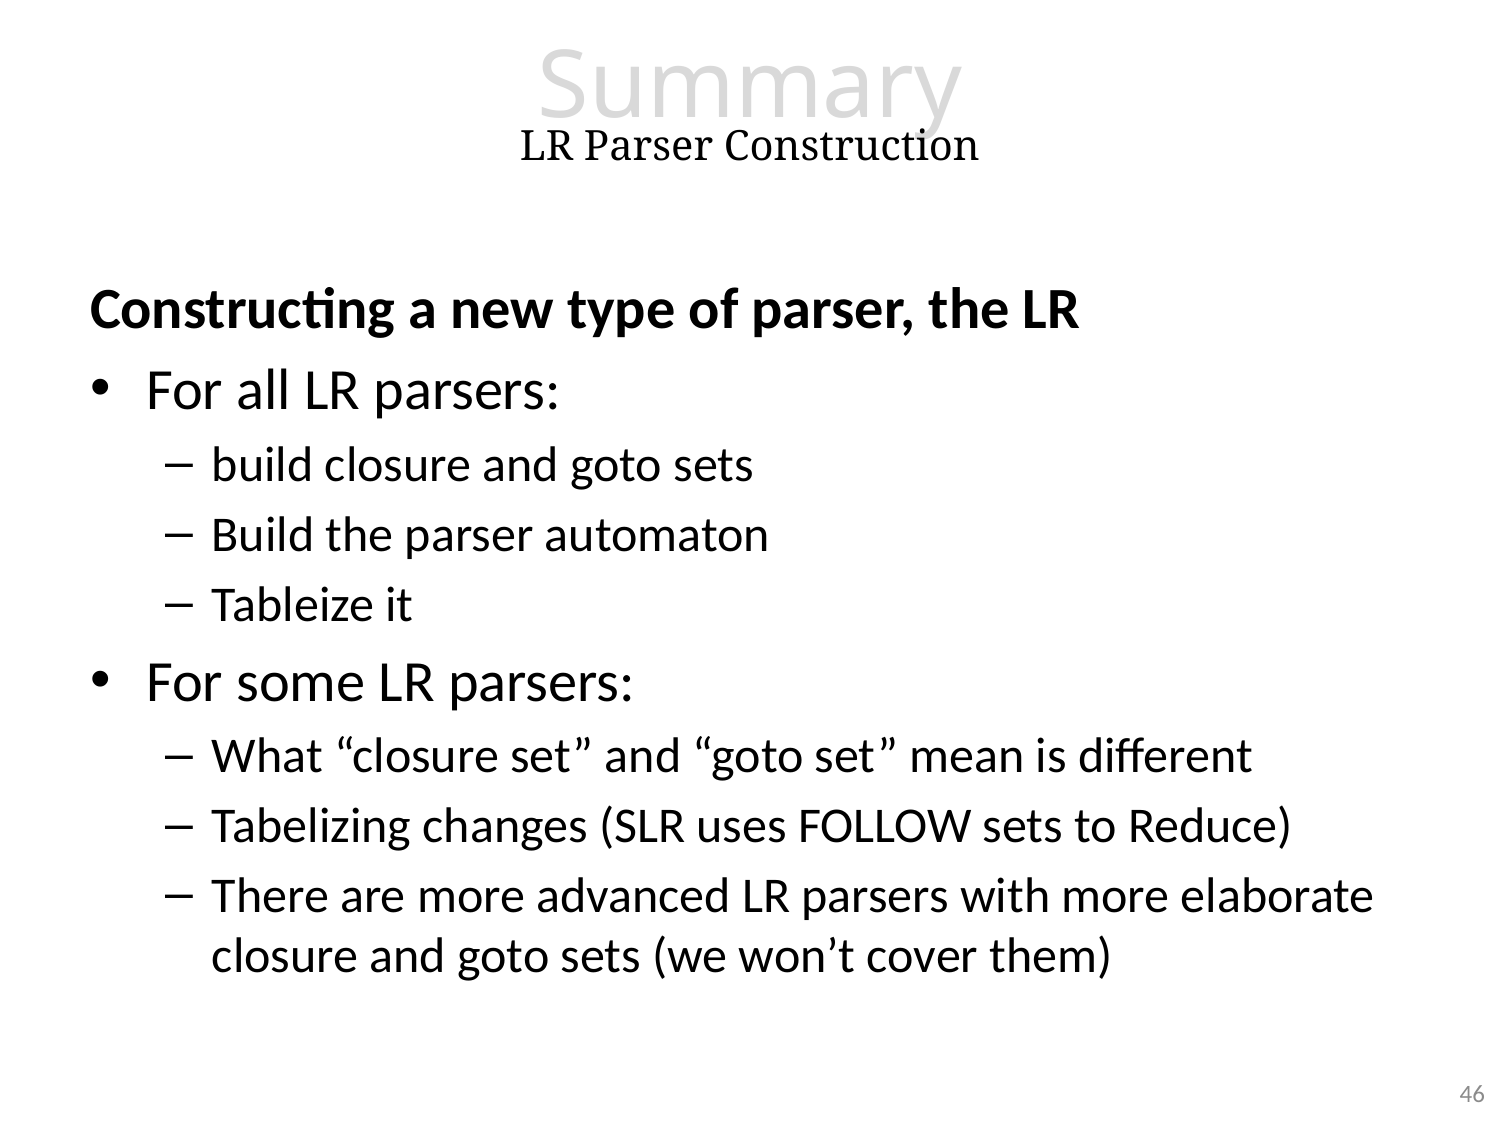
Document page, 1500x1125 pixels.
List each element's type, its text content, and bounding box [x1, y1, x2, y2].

list Constructing a new type of parser, the LR For all LR parsers: build closure and goto sets Build the parser automaton Tableize it For some LR parsers: What “closure set” and “goto set” mean is different Tabelizing changes (SLR uses FOLLOW sets to Reduce) There are more advanced LR parsers with more elaborate closure and goto sets (we won’t cover them) [75, 262, 1413, 1005]
slide_number 46 [1149, 1062, 1500, 1123]
text_box Summary LR Parser Construction [0, 0, 1500, 222]
